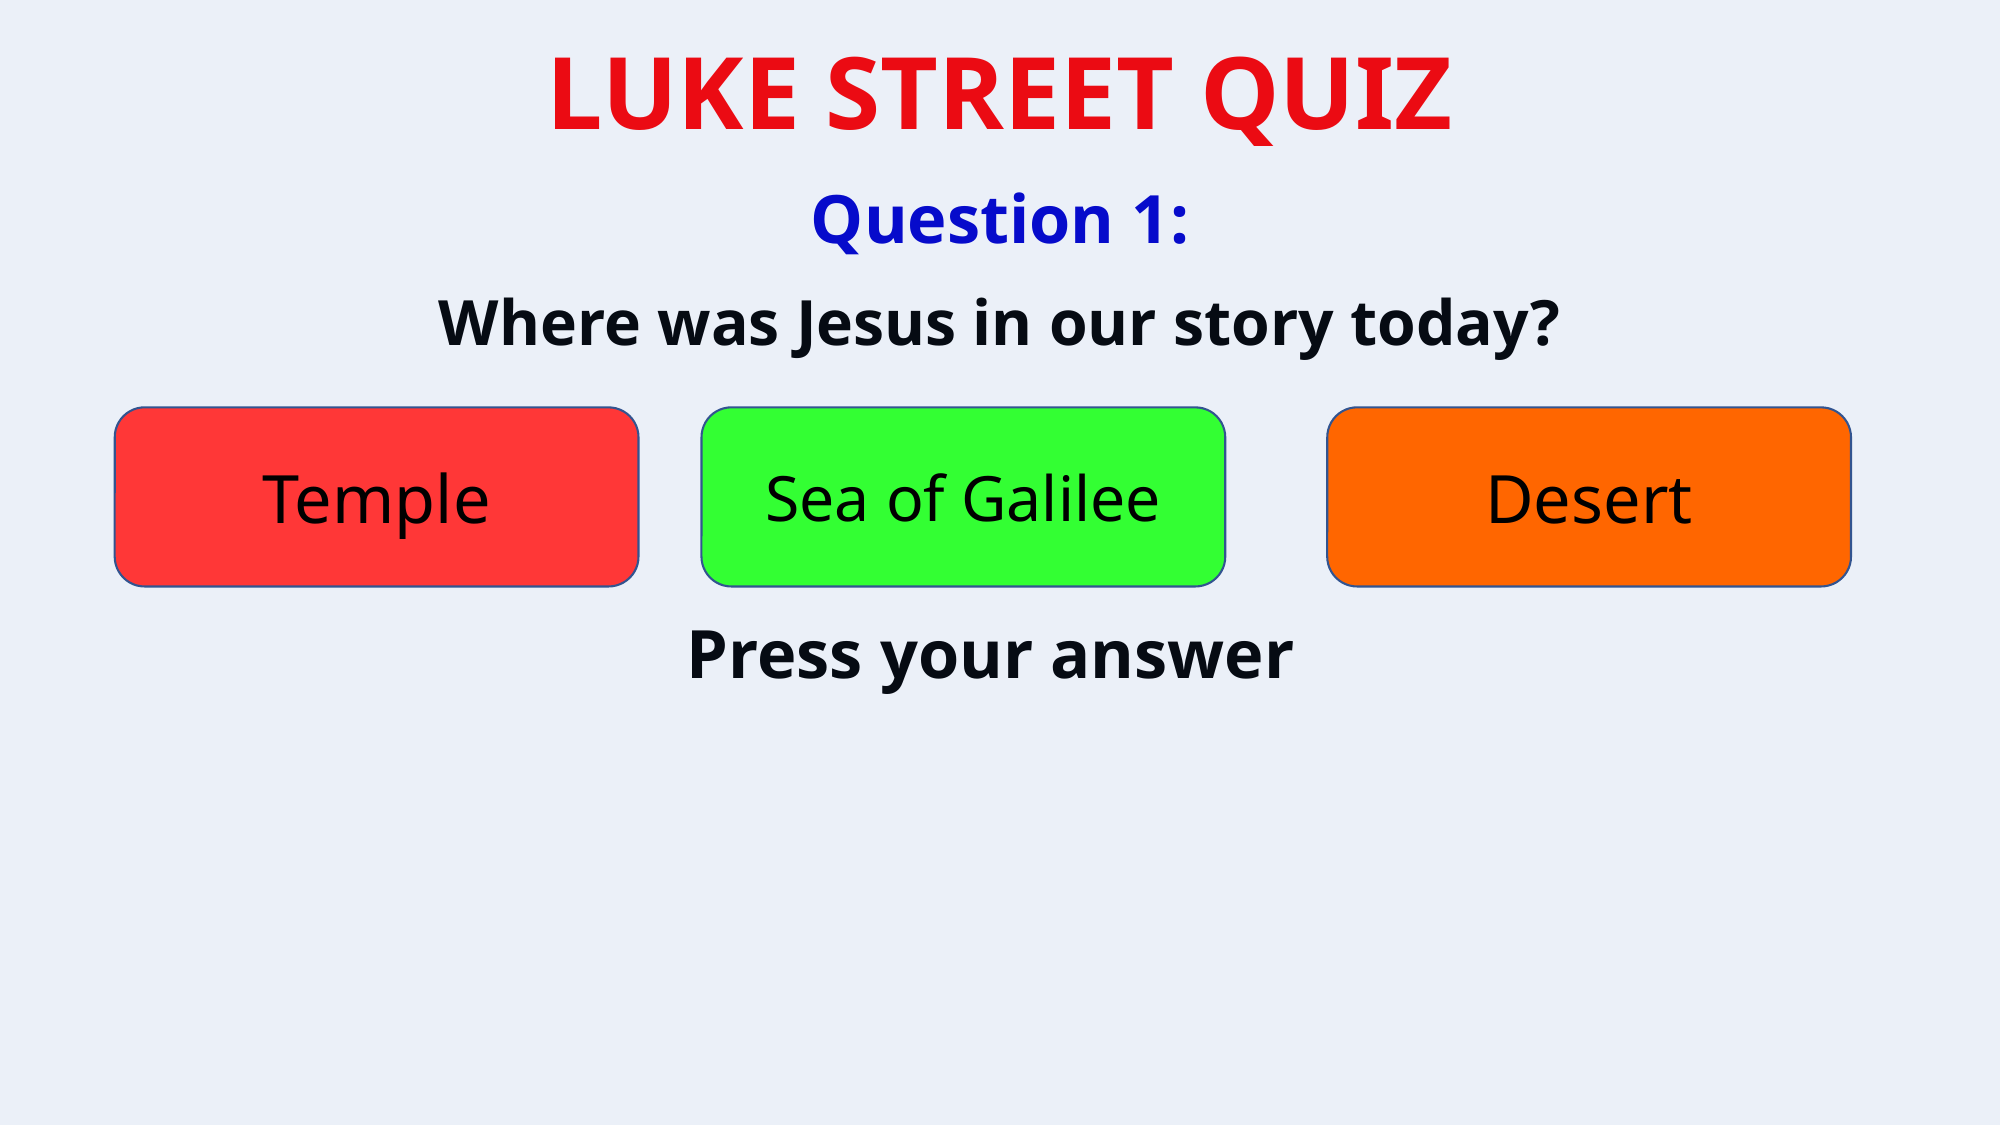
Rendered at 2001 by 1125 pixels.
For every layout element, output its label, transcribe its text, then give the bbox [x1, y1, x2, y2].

text_box Desert [1326, 406, 1853, 588]
text_box [0, 0, 2000, 1125]
text_box Sea of Galilee [700, 406, 1227, 588]
text_box Temple [113, 406, 640, 588]
